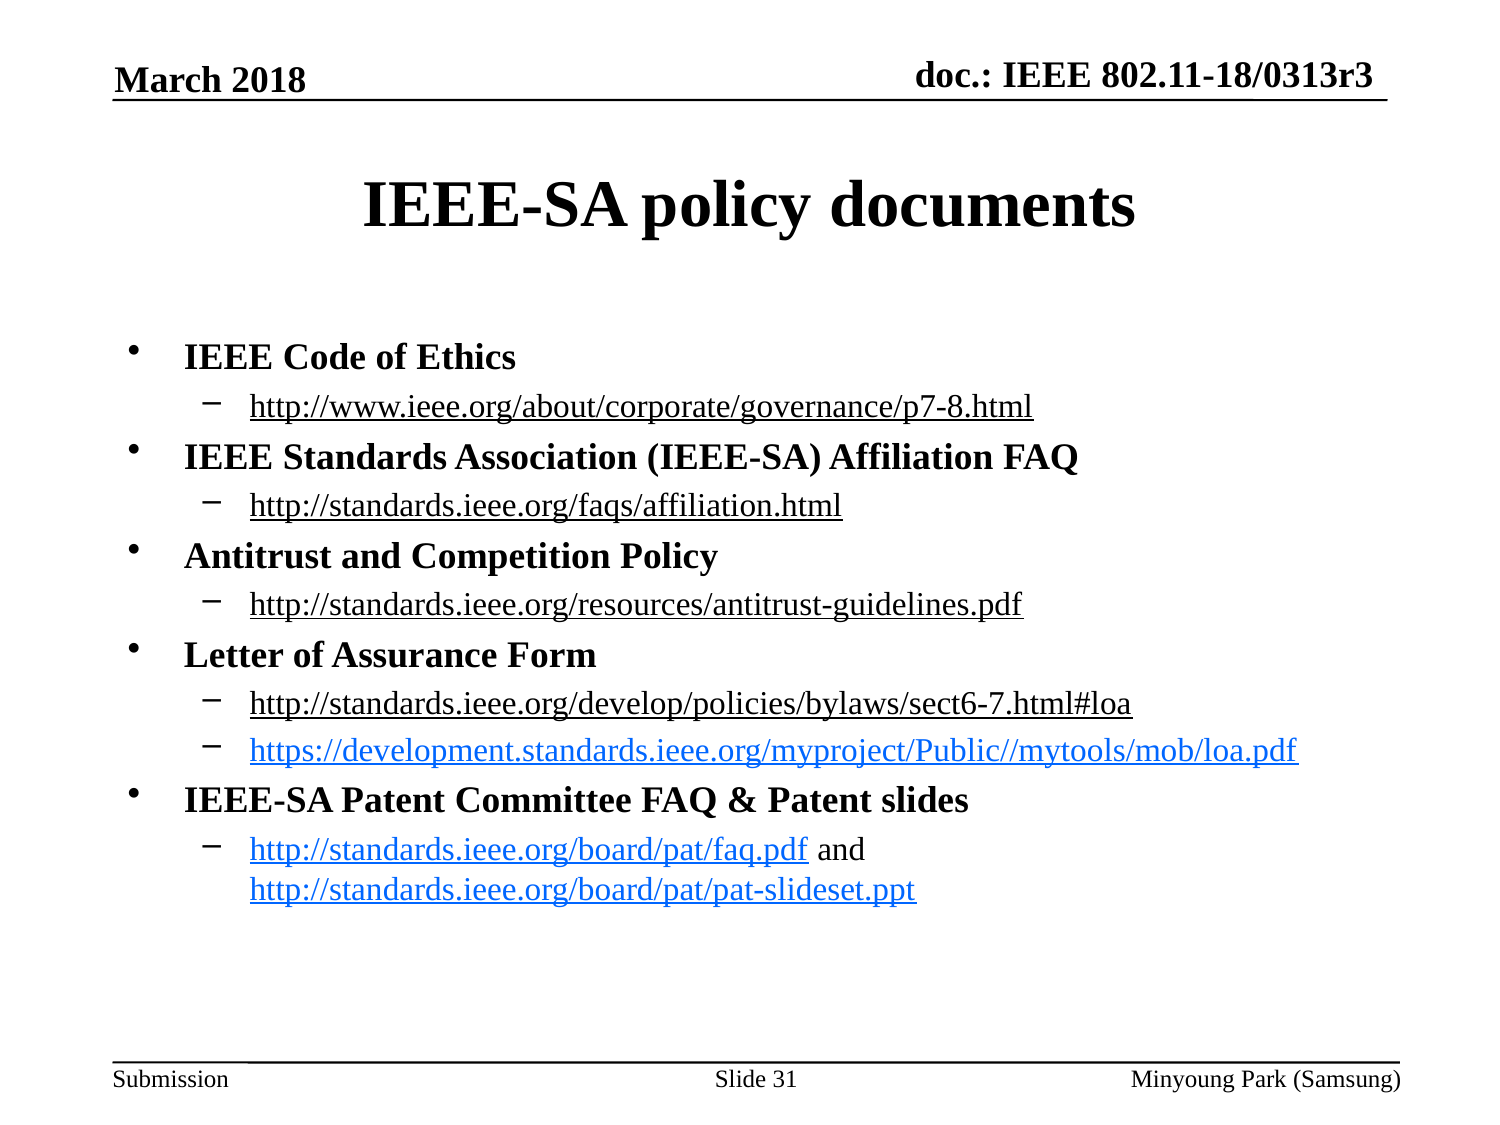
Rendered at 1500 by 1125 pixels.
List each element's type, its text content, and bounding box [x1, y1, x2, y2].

slide_number Slide 31 [712, 1061, 800, 1093]
title IEEE-SA policy documents [112, 112, 1388, 288]
list IEEE Code of Ethics http://www.ieee.org/about/corporate/governance/p7-8.html IEEE Standards Association (IEEE-SA) Affiliation FAQ http://standards.ieee.org/faqs/affiliation.html Antitrust and Competition Policy http://standards.ieee.org/resources/antitrust-guidelines.pdf Letter of Assurance Form http://standards.ieee.org/develop/policies/bylaws/sect6-7.html#loa https://development.standards.ieee.org/myproject/Public//mytools/mob/loa.pdf IEEE-SA Patent Committee FAQ & Patent slides http://standards.ieee.org/board/pat/faq.pdf and http://standards.ieee.org/board/pat/pat-slideset.ppt [112, 324, 1388, 1000]
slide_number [114, 54, 335, 101]
footer Minyoung Park (Samsung) [949, 1061, 1402, 1093]
